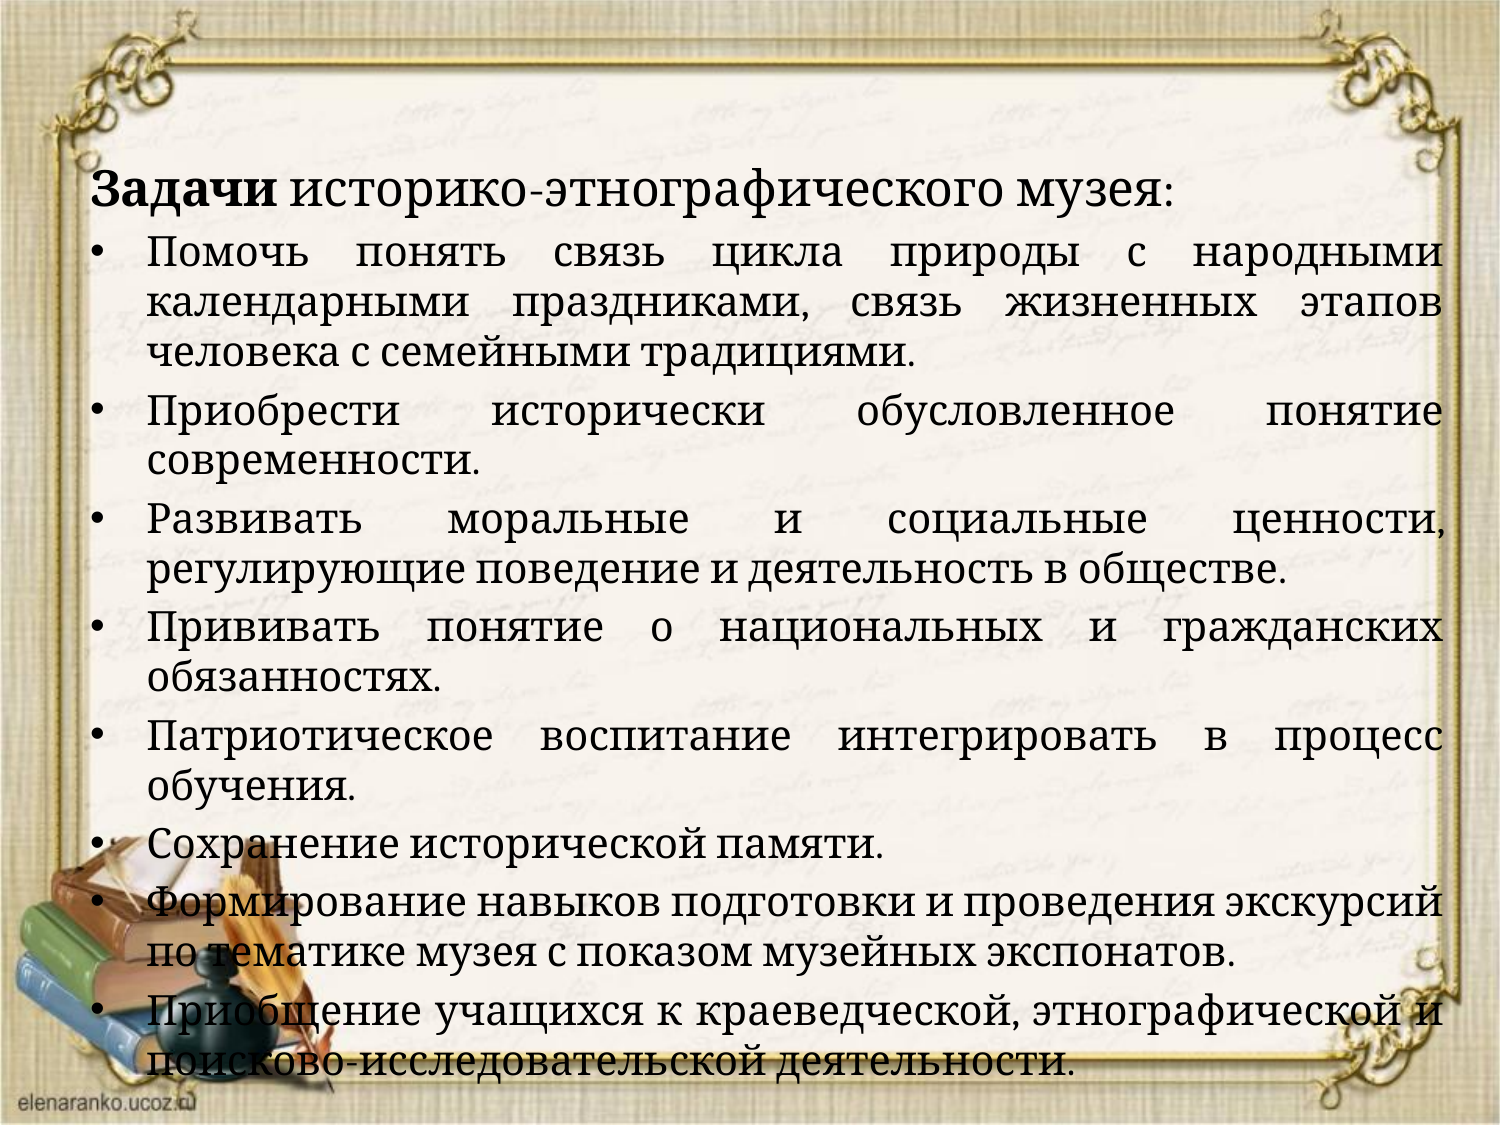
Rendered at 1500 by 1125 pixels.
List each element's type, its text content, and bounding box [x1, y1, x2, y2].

list Задачи историко-этнографического музея: Помочь понять связь цикла природы с народными календарными праздниками, связь жизненных этапов человека с семейными традициями. Приобрести исторически обусловленное понятие современности. Развивать моральные и социальные ценности, регулирующие поведение и деятельность в обществе. Прививать понятие о национальных и гражданских обязанностях. Патриотическое воспитание интегрировать в процесс обучения. Сохранение исторической памяти. Формирование навыков подготовки и проведения экскурсий по тематике музея с показом музейных экспонатов. Приобщение учащихся к краеведческой, этнографической и поисково-исследовательской деятельности. [74, 148, 1459, 1006]
picture [0, 0, 1500, 1125]
